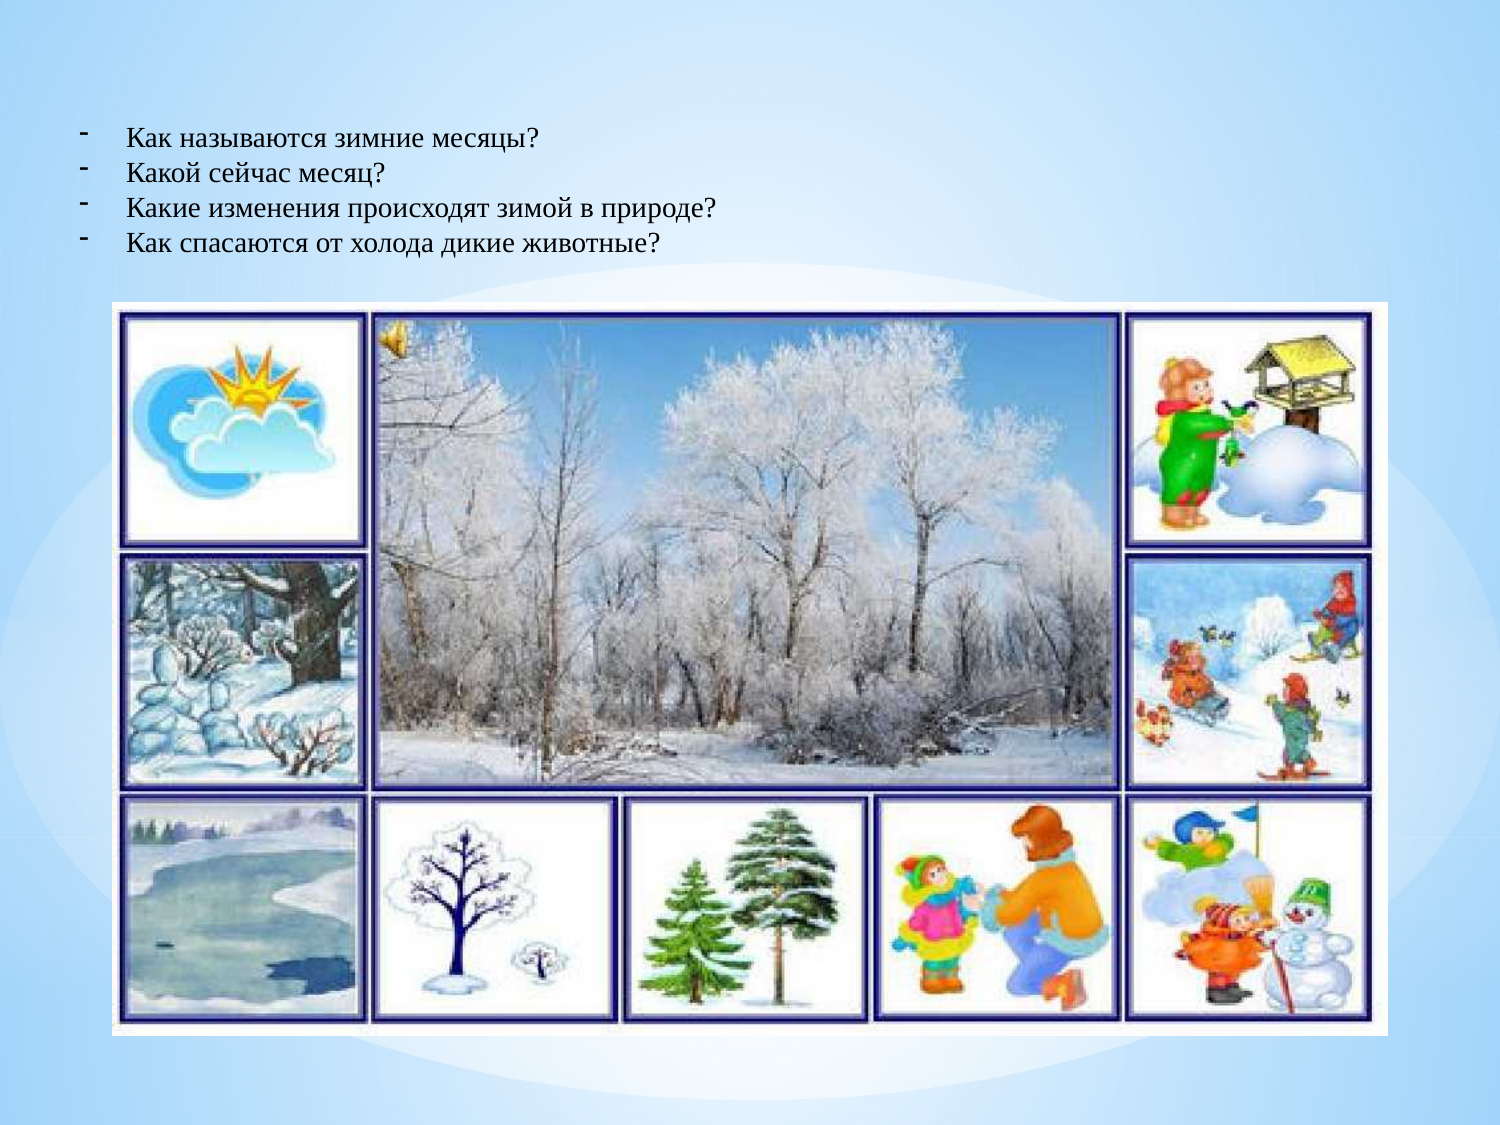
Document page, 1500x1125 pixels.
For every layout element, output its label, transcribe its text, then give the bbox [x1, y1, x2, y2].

text_box Как называются зимние месяцы? Какой сейчас месяц? Какие изменения происходят зимой в природе? Как спасаются от холода дикие животные? [64, 30, 1422, 266]
picture [111, 302, 1389, 1037]
